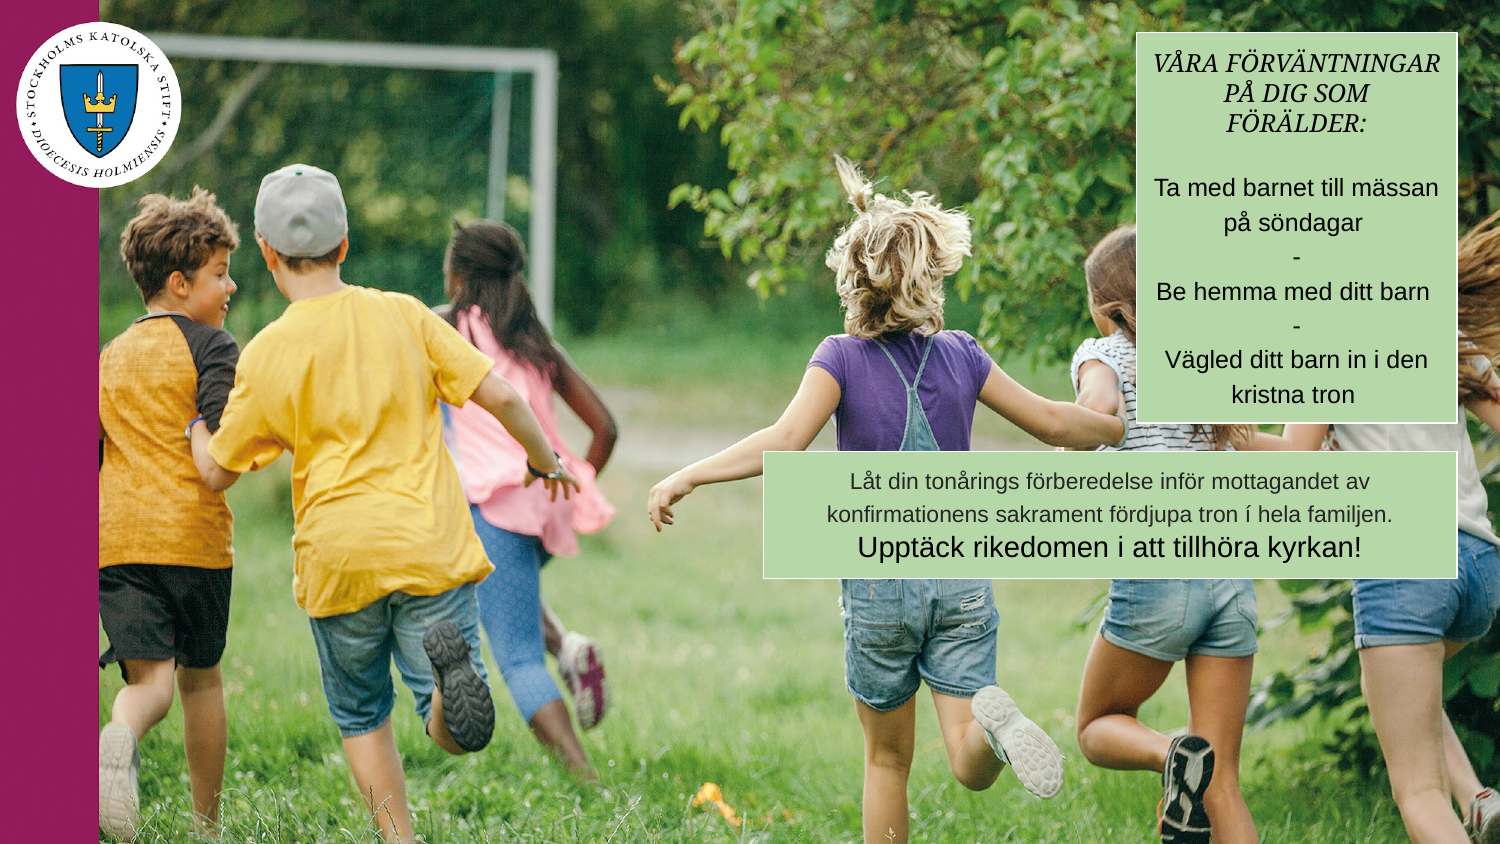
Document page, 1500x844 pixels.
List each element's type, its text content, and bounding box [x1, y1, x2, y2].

text_box Låt din tonårings förberedelse inför mottagandet av konfirmationens sakrament fördjupa tron í hela familjen. Upptäck rikedomen i att tillhöra kyrkan! [763, 451, 1458, 579]
text_box VÅRA FÖRVÄNTNINGAR PÅ DIG SOM FÖRÄLDER: Ta med barnet till mässan på söndagar - Be hemma med ditt barn - Vägled ditt barn in i den kristna tron [1136, 32, 1458, 424]
picture [0, 0, 1500, 844]
